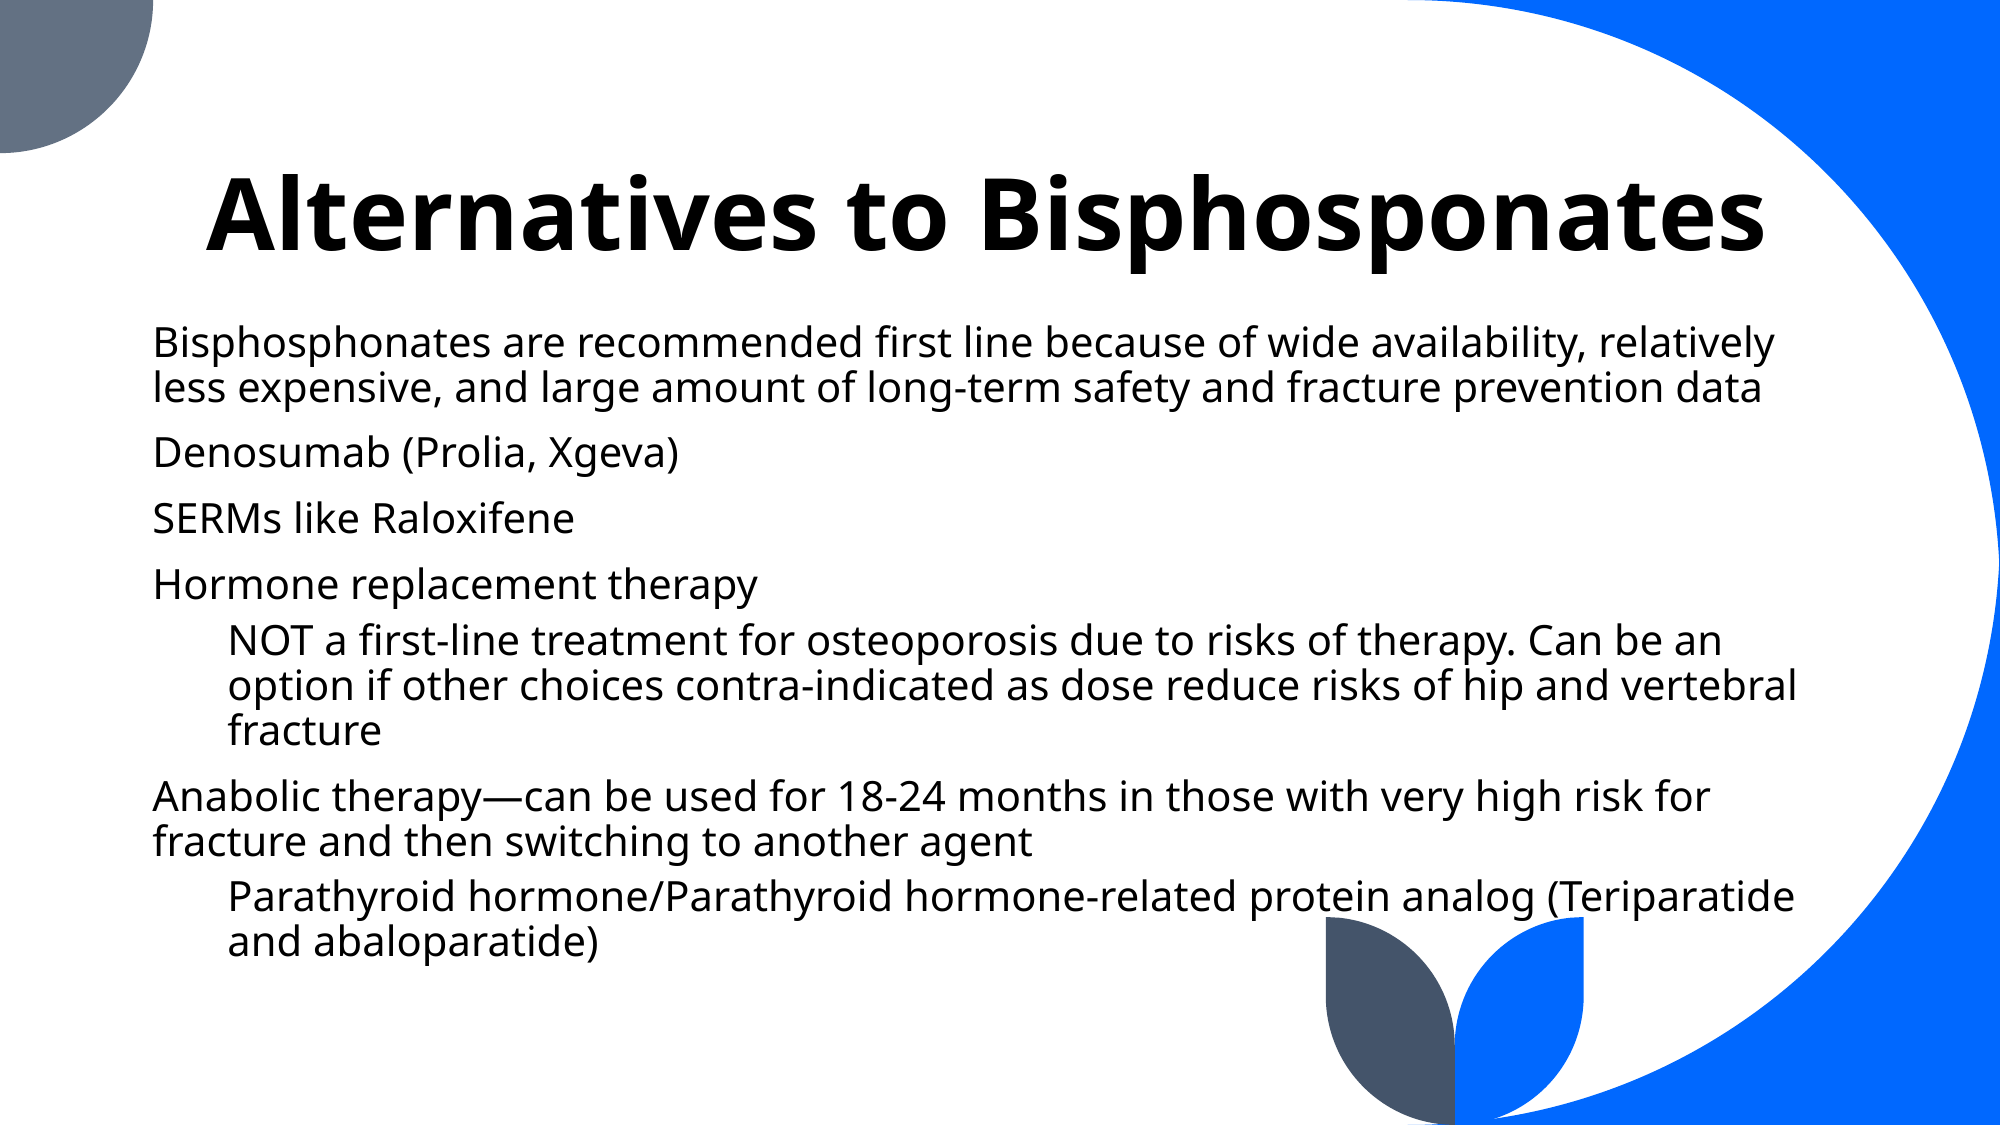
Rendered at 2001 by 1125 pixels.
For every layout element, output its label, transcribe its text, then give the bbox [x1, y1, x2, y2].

list Bisphosphonates are recommended first line because of wide availability, relatively less expensive, and large amount of long-term safety and fracture prevention data Denosumab (Prolia, Xgeva) SERMs like Raloxifene Hormone replacement therapy NOT a first-line treatment for osteoporosis due to risks of therapy. Can be an option if other choices contra-indicated as dose reduce risks of hip and vertebral fracture Anabolic therapy—can be used for 18-24 months in those with very high risk for fracture and then switching to another agent Parathyroid hormone/Parathyroid hormone-related protein analog (Teriparatide and abaloparatide) [137, 313, 1863, 1087]
title Alternatives to Bisphosponates [191, 62, 1796, 280]
